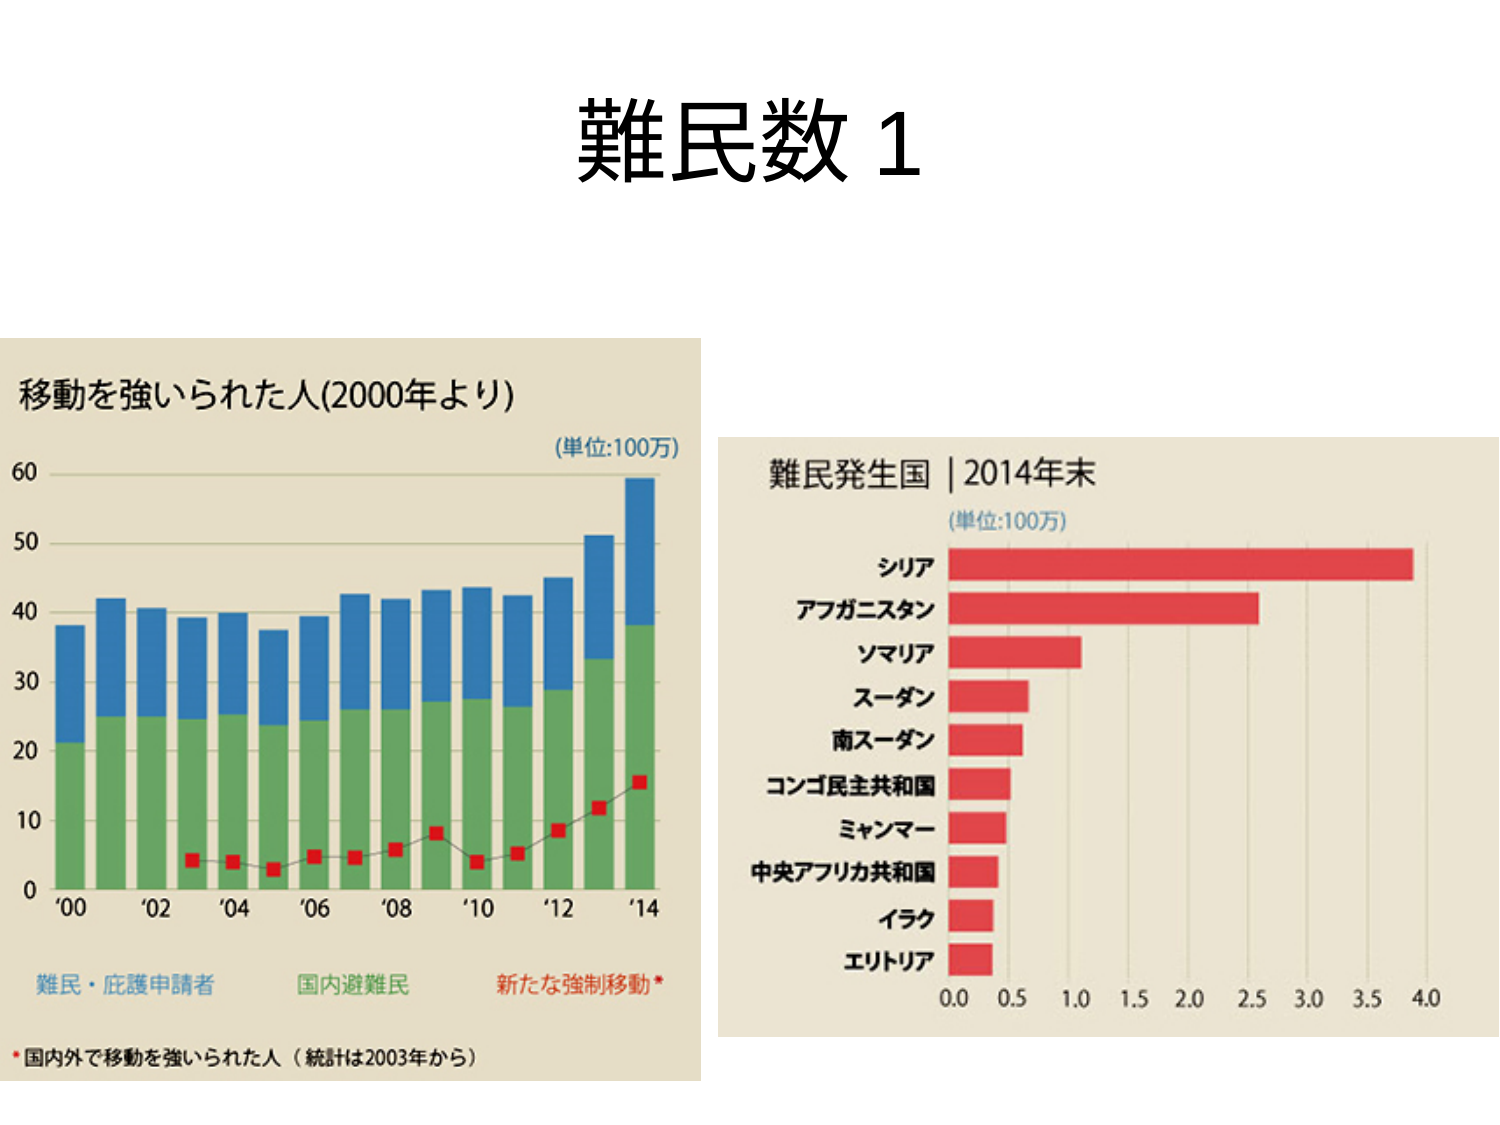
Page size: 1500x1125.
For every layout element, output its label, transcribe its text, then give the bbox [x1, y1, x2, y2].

picture [717, 437, 1499, 1037]
title 難民数1 [75, 45, 1425, 233]
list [0, 337, 701, 1081]
